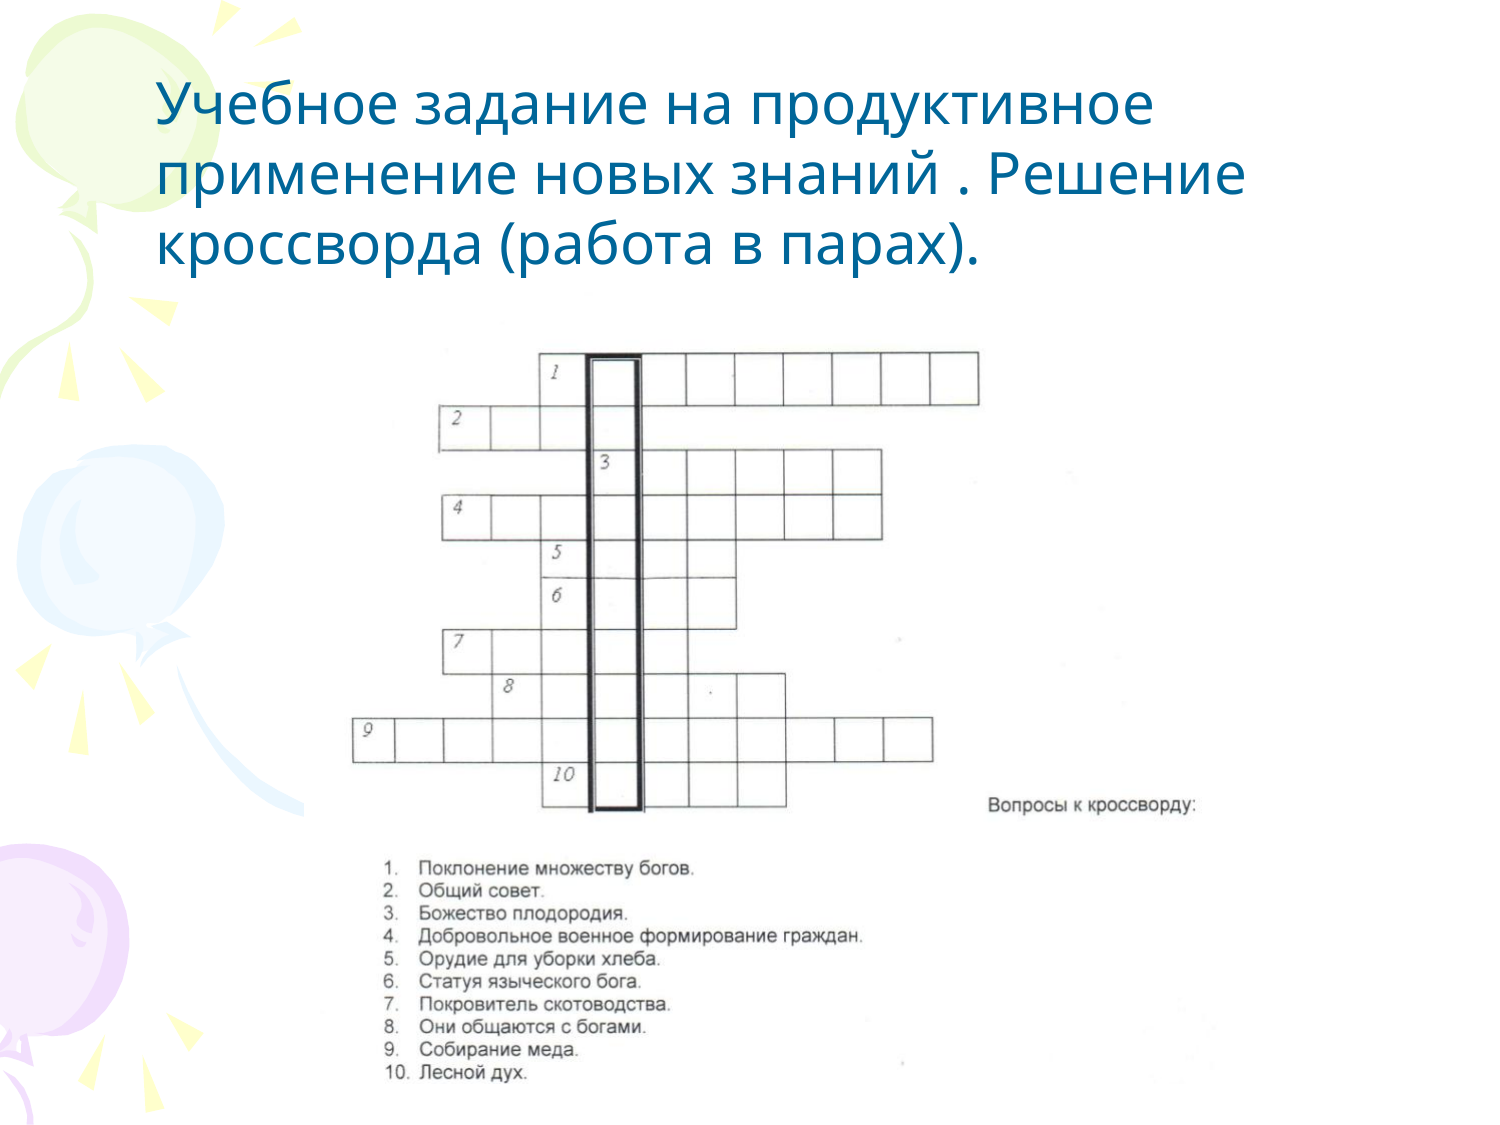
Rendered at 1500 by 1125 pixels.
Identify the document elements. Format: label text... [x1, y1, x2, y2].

text_box Учебное задание на продуктивное применение новых знаний . Решение кроссворда (работа в парах). [140, 58, 1430, 284]
picture [304, 292, 1266, 1084]
